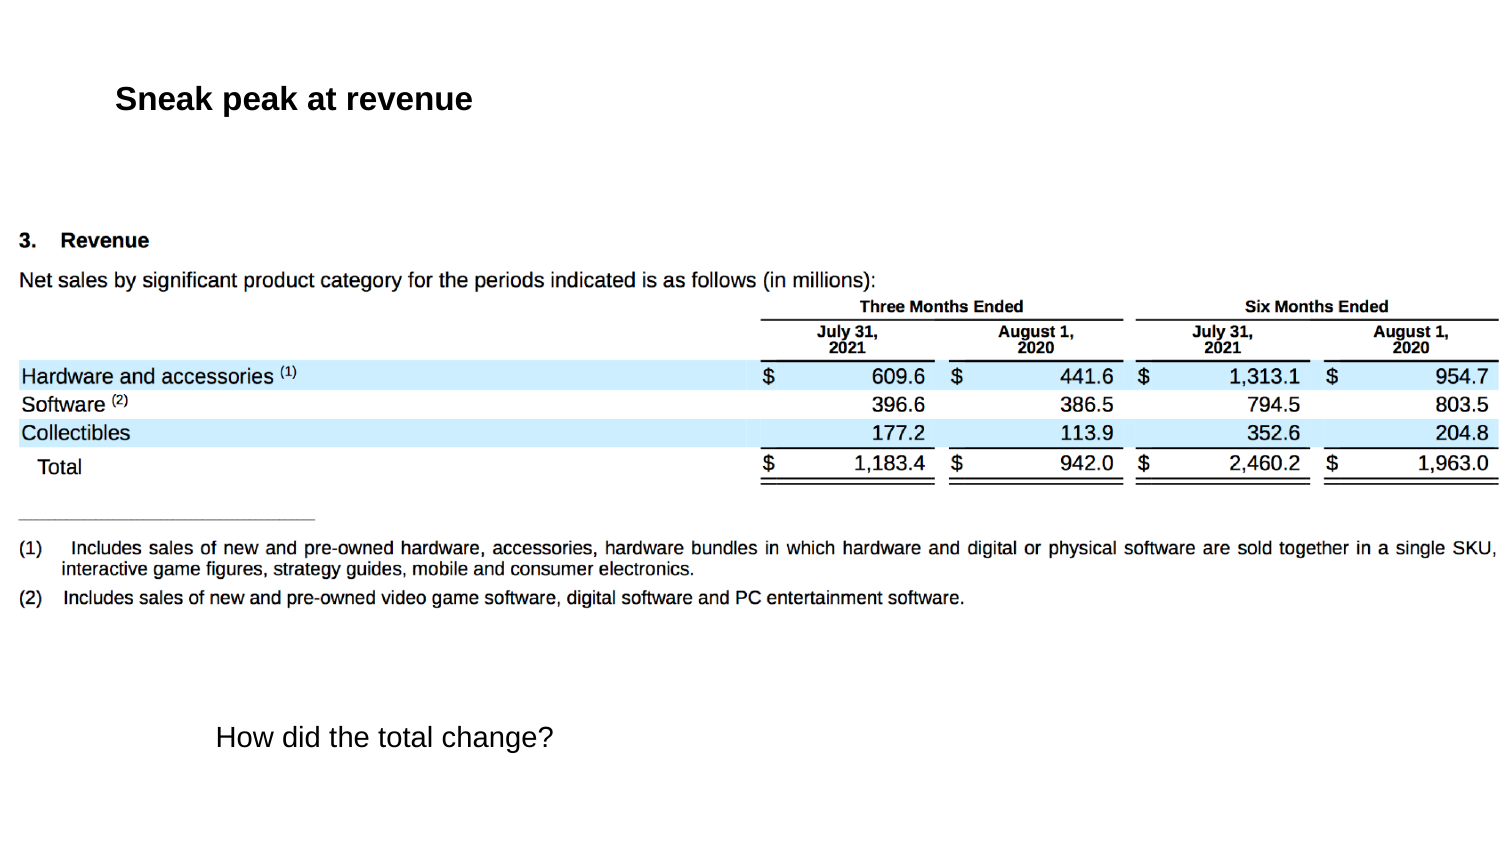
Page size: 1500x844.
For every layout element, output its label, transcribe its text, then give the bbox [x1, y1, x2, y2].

text_box How did the total change? [200, 703, 820, 769]
text_box Sneak peak at revenue [100, 62, 1211, 133]
picture [4, 215, 1500, 610]
